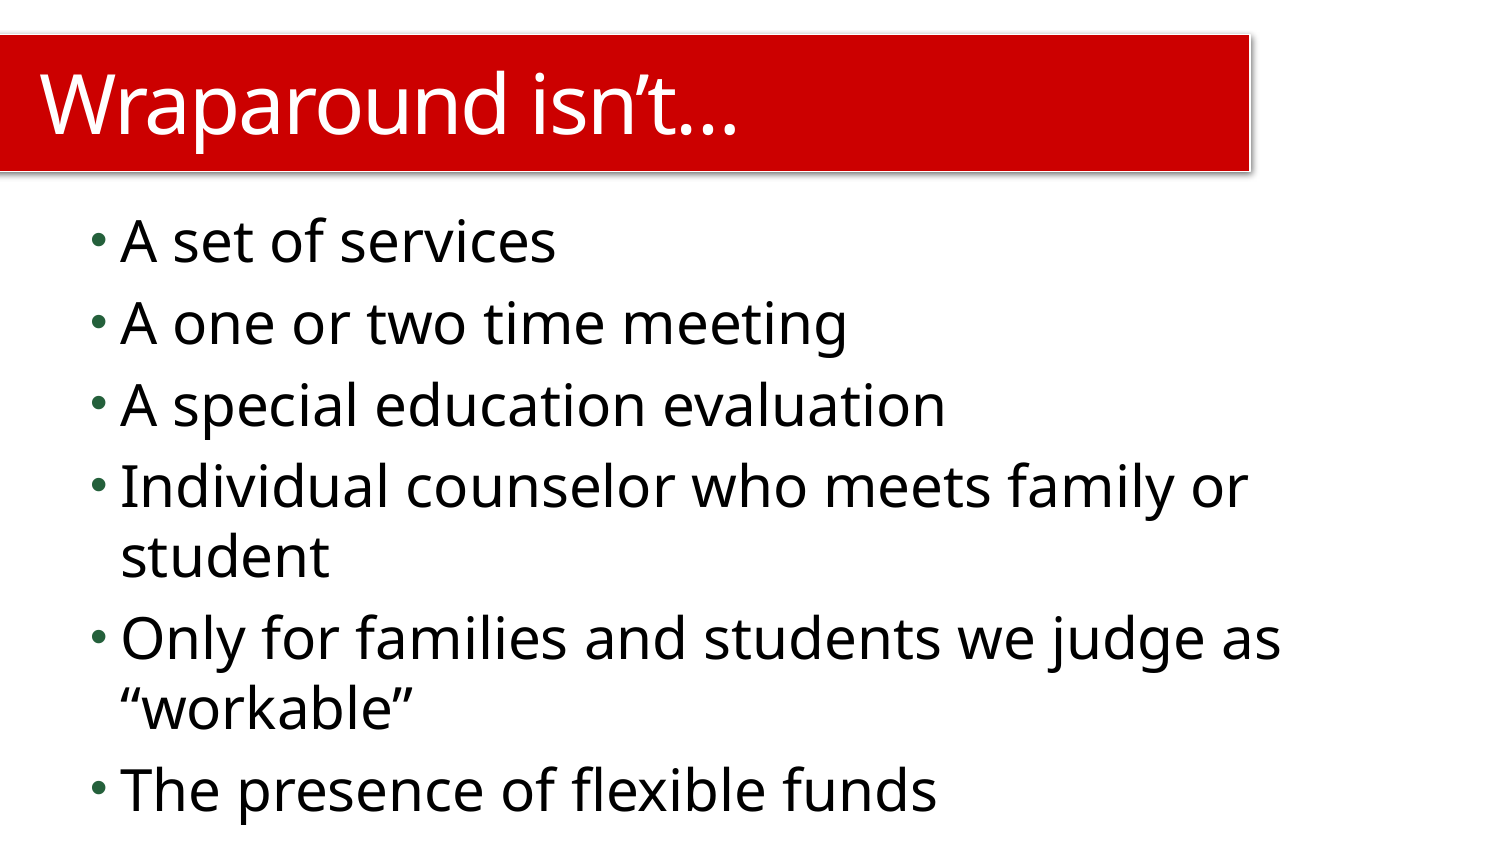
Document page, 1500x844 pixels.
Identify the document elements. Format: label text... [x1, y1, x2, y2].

list A set of services A one or two time meeting A special education evaluation Individual counselor who meets family or student Only for families and students we judge as “workable” The presence of flexible funds [75, 196, 1425, 797]
title Wraparound isn’t… [24, 40, 1250, 163]
